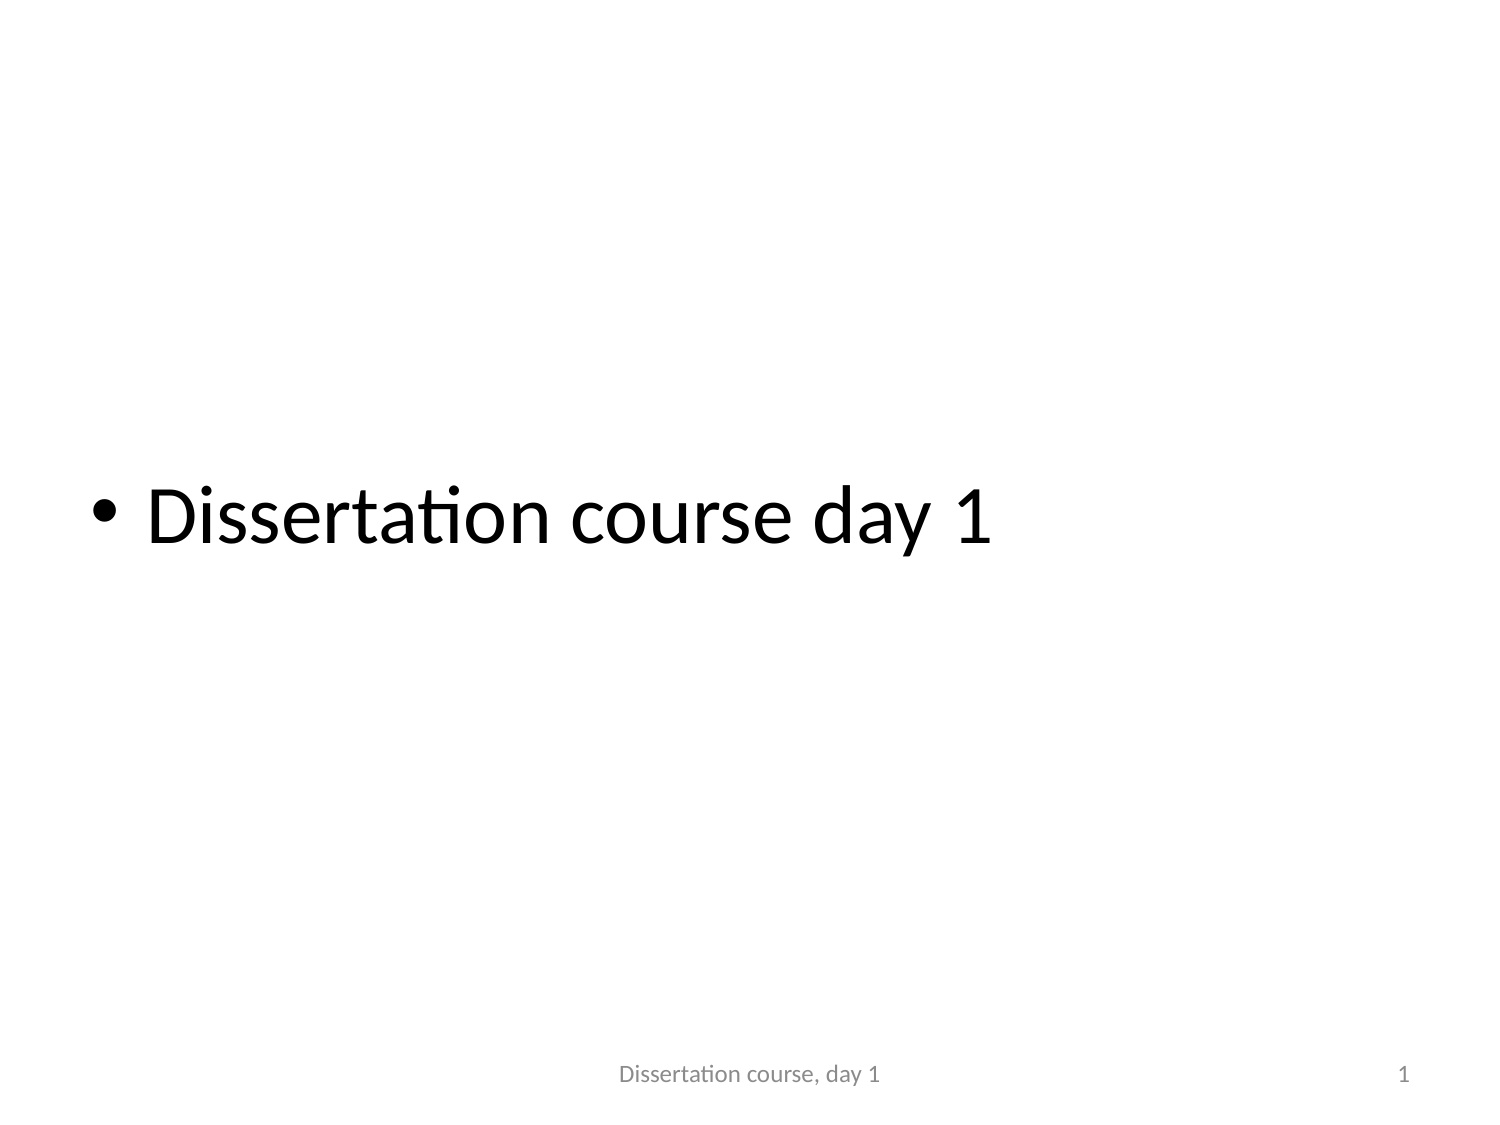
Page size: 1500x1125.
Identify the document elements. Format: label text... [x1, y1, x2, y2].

list Dissertation course day 1 [75, 262, 1425, 1005]
footer Dissertation course, day 1 [512, 1042, 988, 1103]
slide_number 1 [1074, 1042, 1425, 1103]
